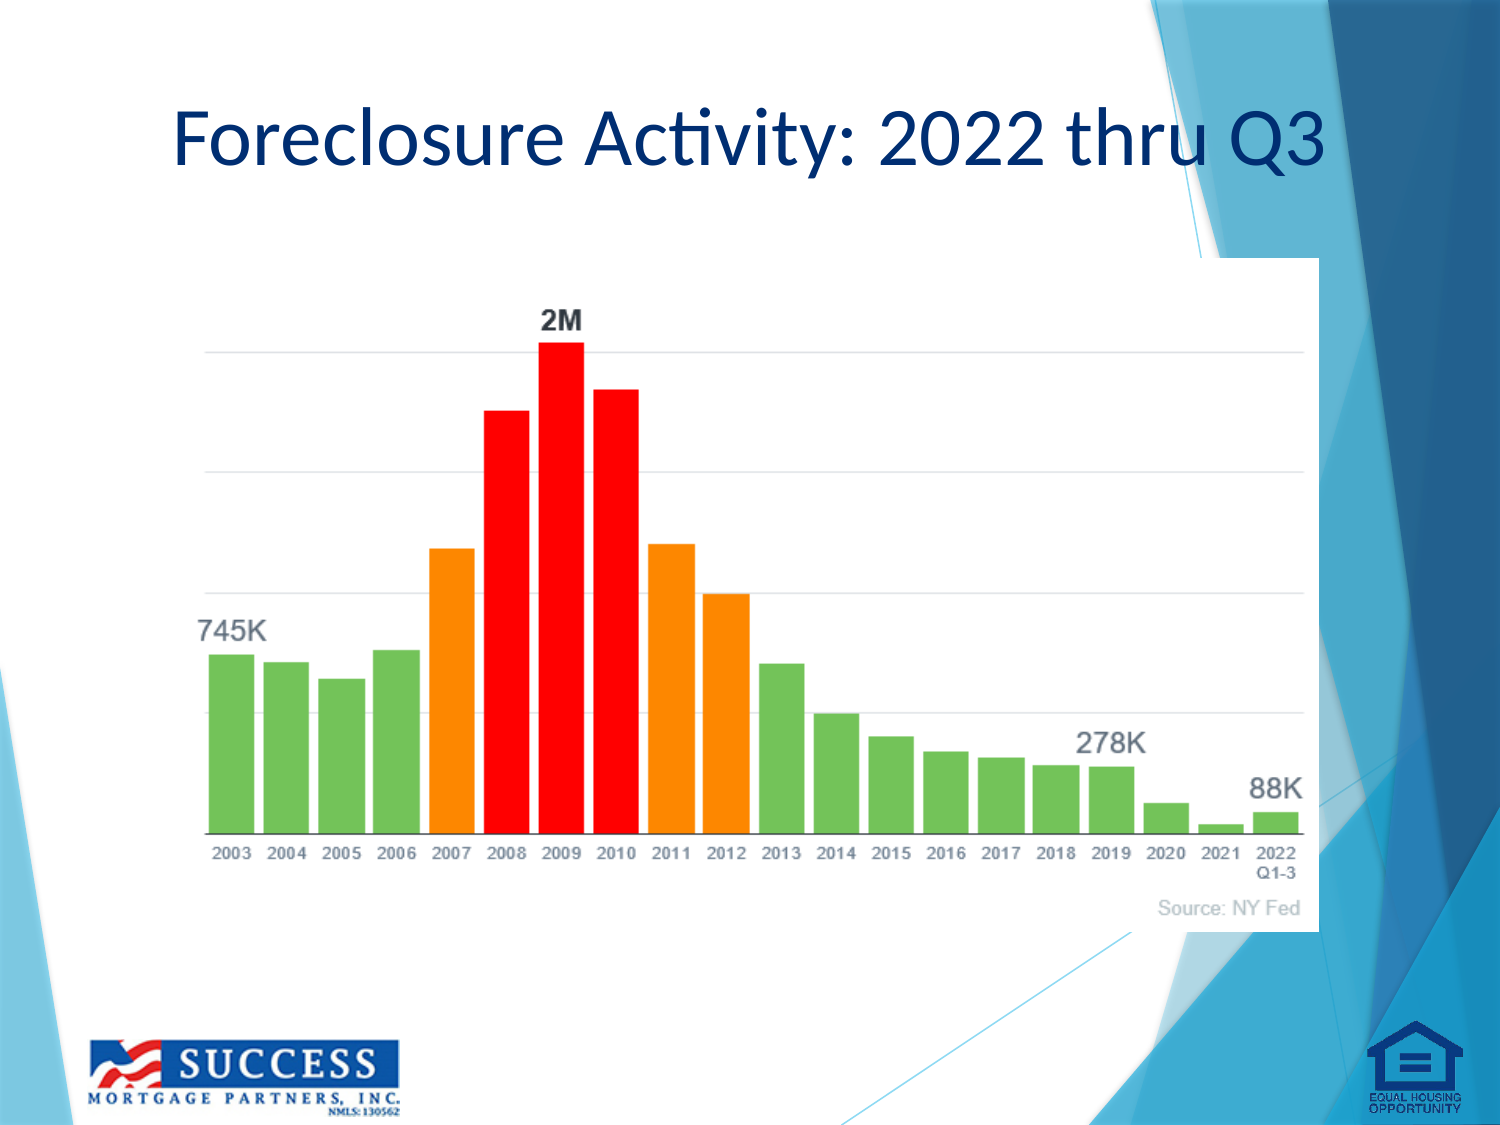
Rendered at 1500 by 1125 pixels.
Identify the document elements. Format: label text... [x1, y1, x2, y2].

text_box Foreclosure Activity: 2022 thru Q3 [74, 75, 1425, 176]
picture [180, 257, 1320, 933]
picture [1362, 1015, 1468, 1117]
picture [86, 1039, 401, 1117]
